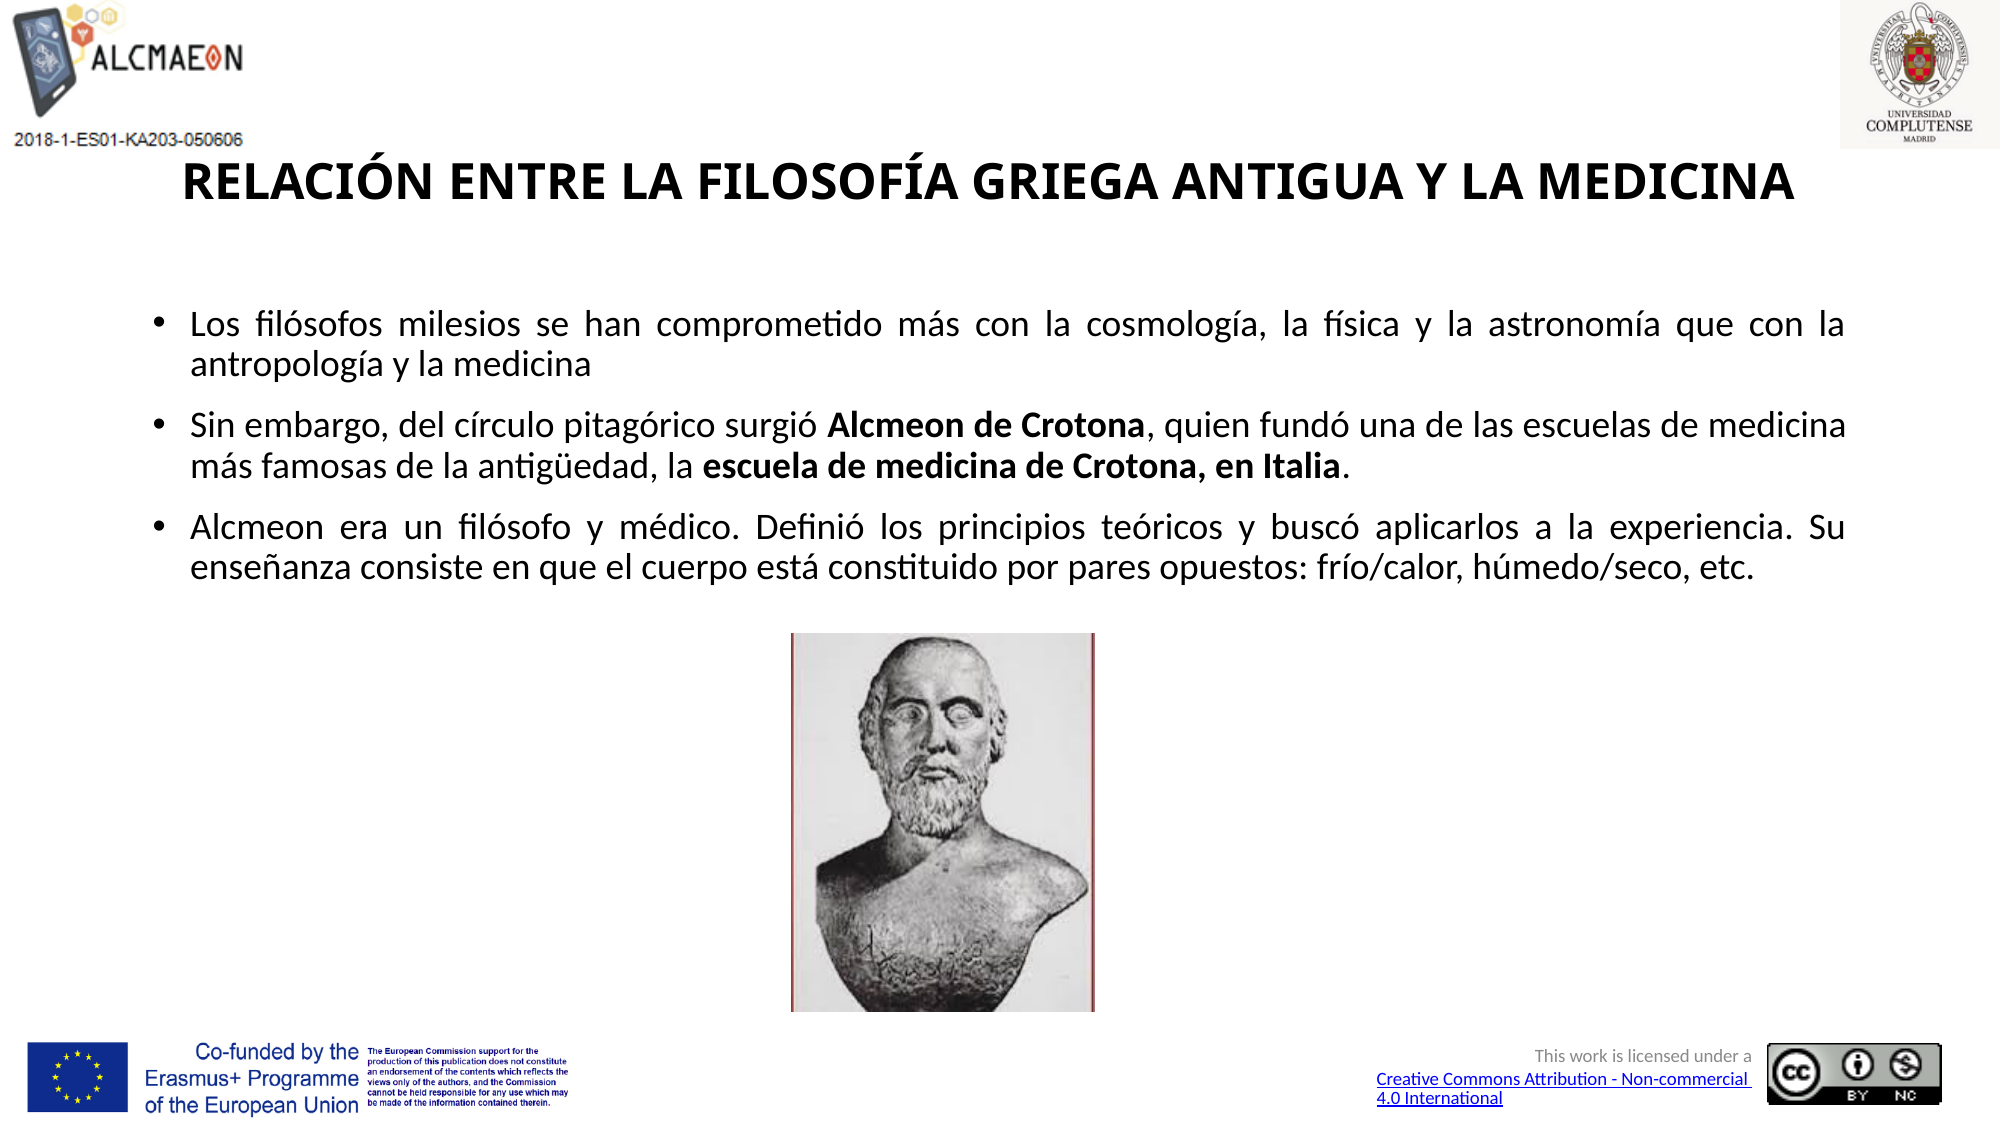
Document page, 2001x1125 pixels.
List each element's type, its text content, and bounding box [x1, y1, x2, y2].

picture [791, 633, 1095, 1012]
picture [1840, 0, 2000, 149]
picture [1767, 1043, 1942, 1105]
list Los filósofos milesios se han comprometido más con la cosmología, la física y la astronomía que con la antropología y la medicina Sin embargo, del círculo pitagórico surgió Alcmeon de Crotona, quien fundó una de las escuelas de medicina más famosas de la antigüedad, la escuela de medicina de Crotona, en Italia. Alcmeon era un filósofo y médico. Definió los principios teóricos y buscó aplicarlos a la experiencia. Su enseñanza consiste en que el cuerpo está constituido por pares opuestos: frío/calor, húmedo/seco, etc. [137, 296, 1863, 1011]
picture [0, 0, 256, 161]
title RELACIÓN ENTRE LA FILOSOFÍA GRIEGA ANTIGUA Y LA MEDICINA [125, 149, 1851, 278]
picture [23, 1024, 575, 1118]
